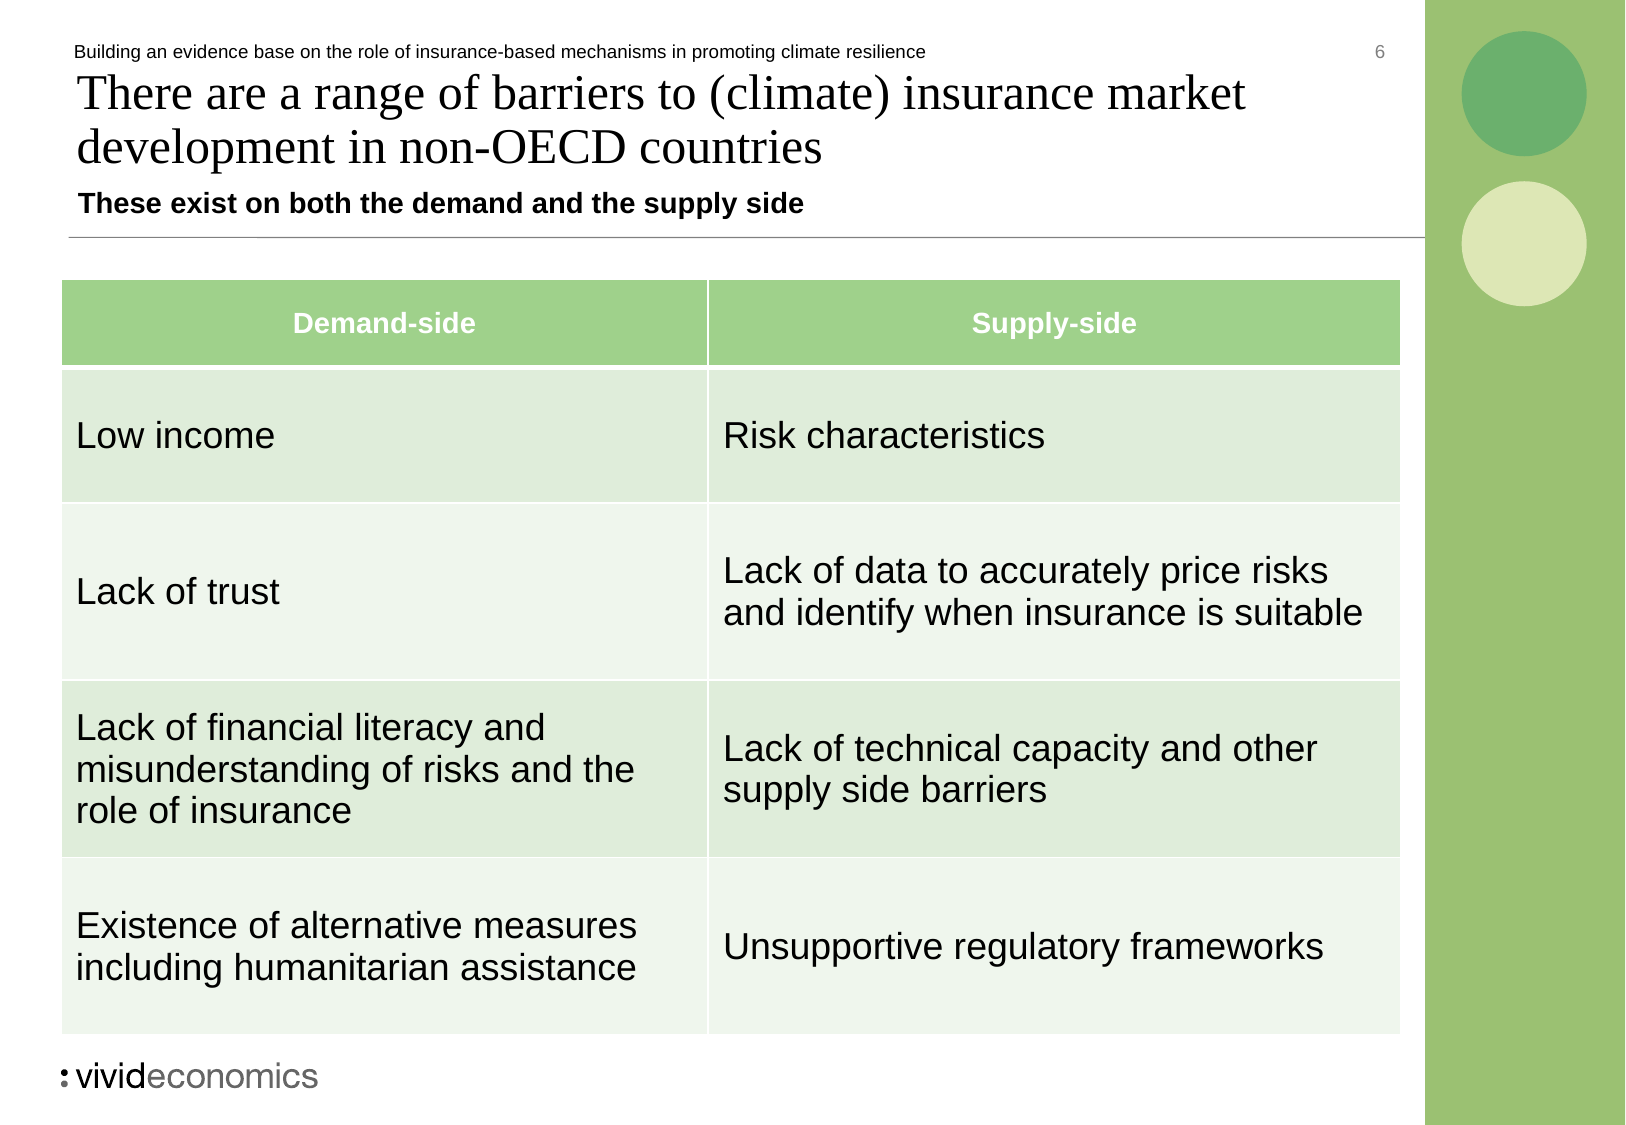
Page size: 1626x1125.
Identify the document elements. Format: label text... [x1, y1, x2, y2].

table_header Supply-side [709, 280, 1400, 365]
table_cell Lack of financial literacy and misunderstanding of risks and the role of insurance [62, 681, 707, 857]
title There are a range of barriers to (climate) insurance market development in non-OECD countries [60, 58, 1389, 183]
slide_number 6 [1062, 31, 1402, 66]
table_cell Risk characteristics [709, 370, 1400, 502]
table_cell Existence of alternative measures including humanitarian assistance [62, 858, 707, 1034]
table_cell Unsupportive regulatory frameworks [709, 858, 1400, 1034]
table_header Demand-side [62, 280, 707, 365]
table_cell Lack of data to accurately price risks and identify when insurance is suitable [709, 504, 1400, 679]
list These exist on both the demand and the supply side [61, 175, 1389, 234]
table_cell Low income [62, 370, 707, 502]
footer Building an evidence base on the role of insurance-based mechanisms in promoting climate resilience [62, 32, 1037, 70]
table_cell Lack of technical capacity and other supply side barriers [709, 681, 1400, 857]
table_cell Lack of trust [62, 504, 707, 679]
